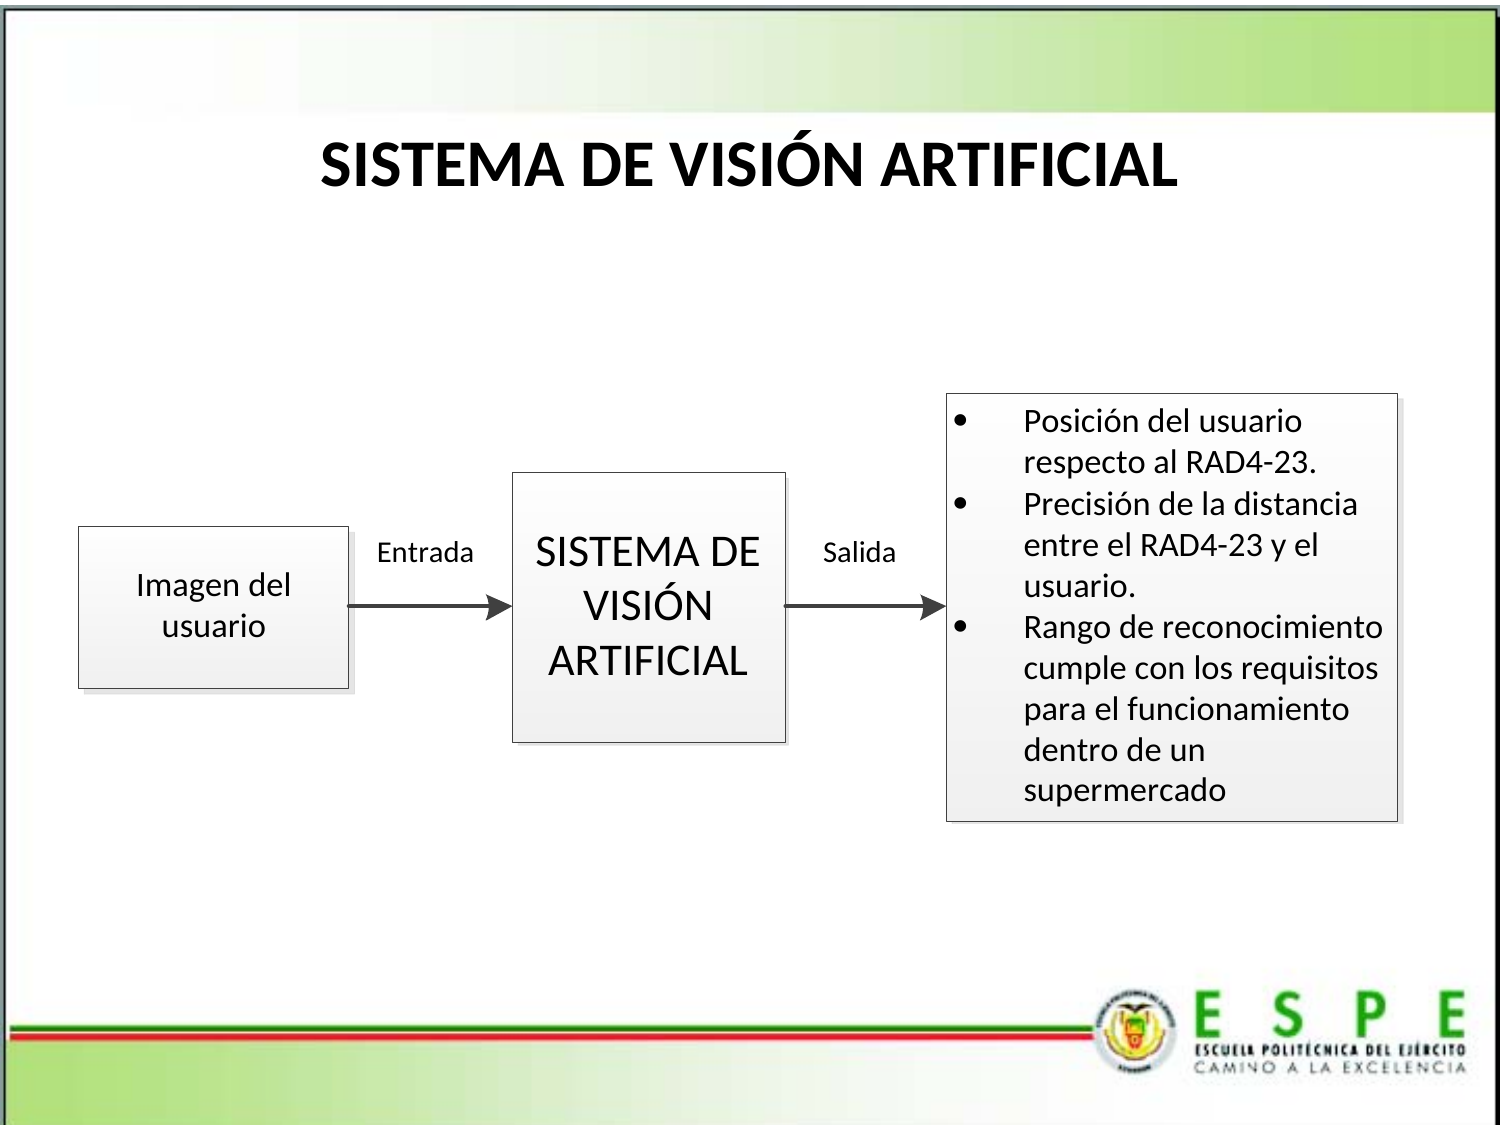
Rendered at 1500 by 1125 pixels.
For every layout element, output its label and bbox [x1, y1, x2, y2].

text_box [0, 0, 31, 4]
text_box [72, 387, 1428, 825]
picture [0, 4, 1500, 1125]
